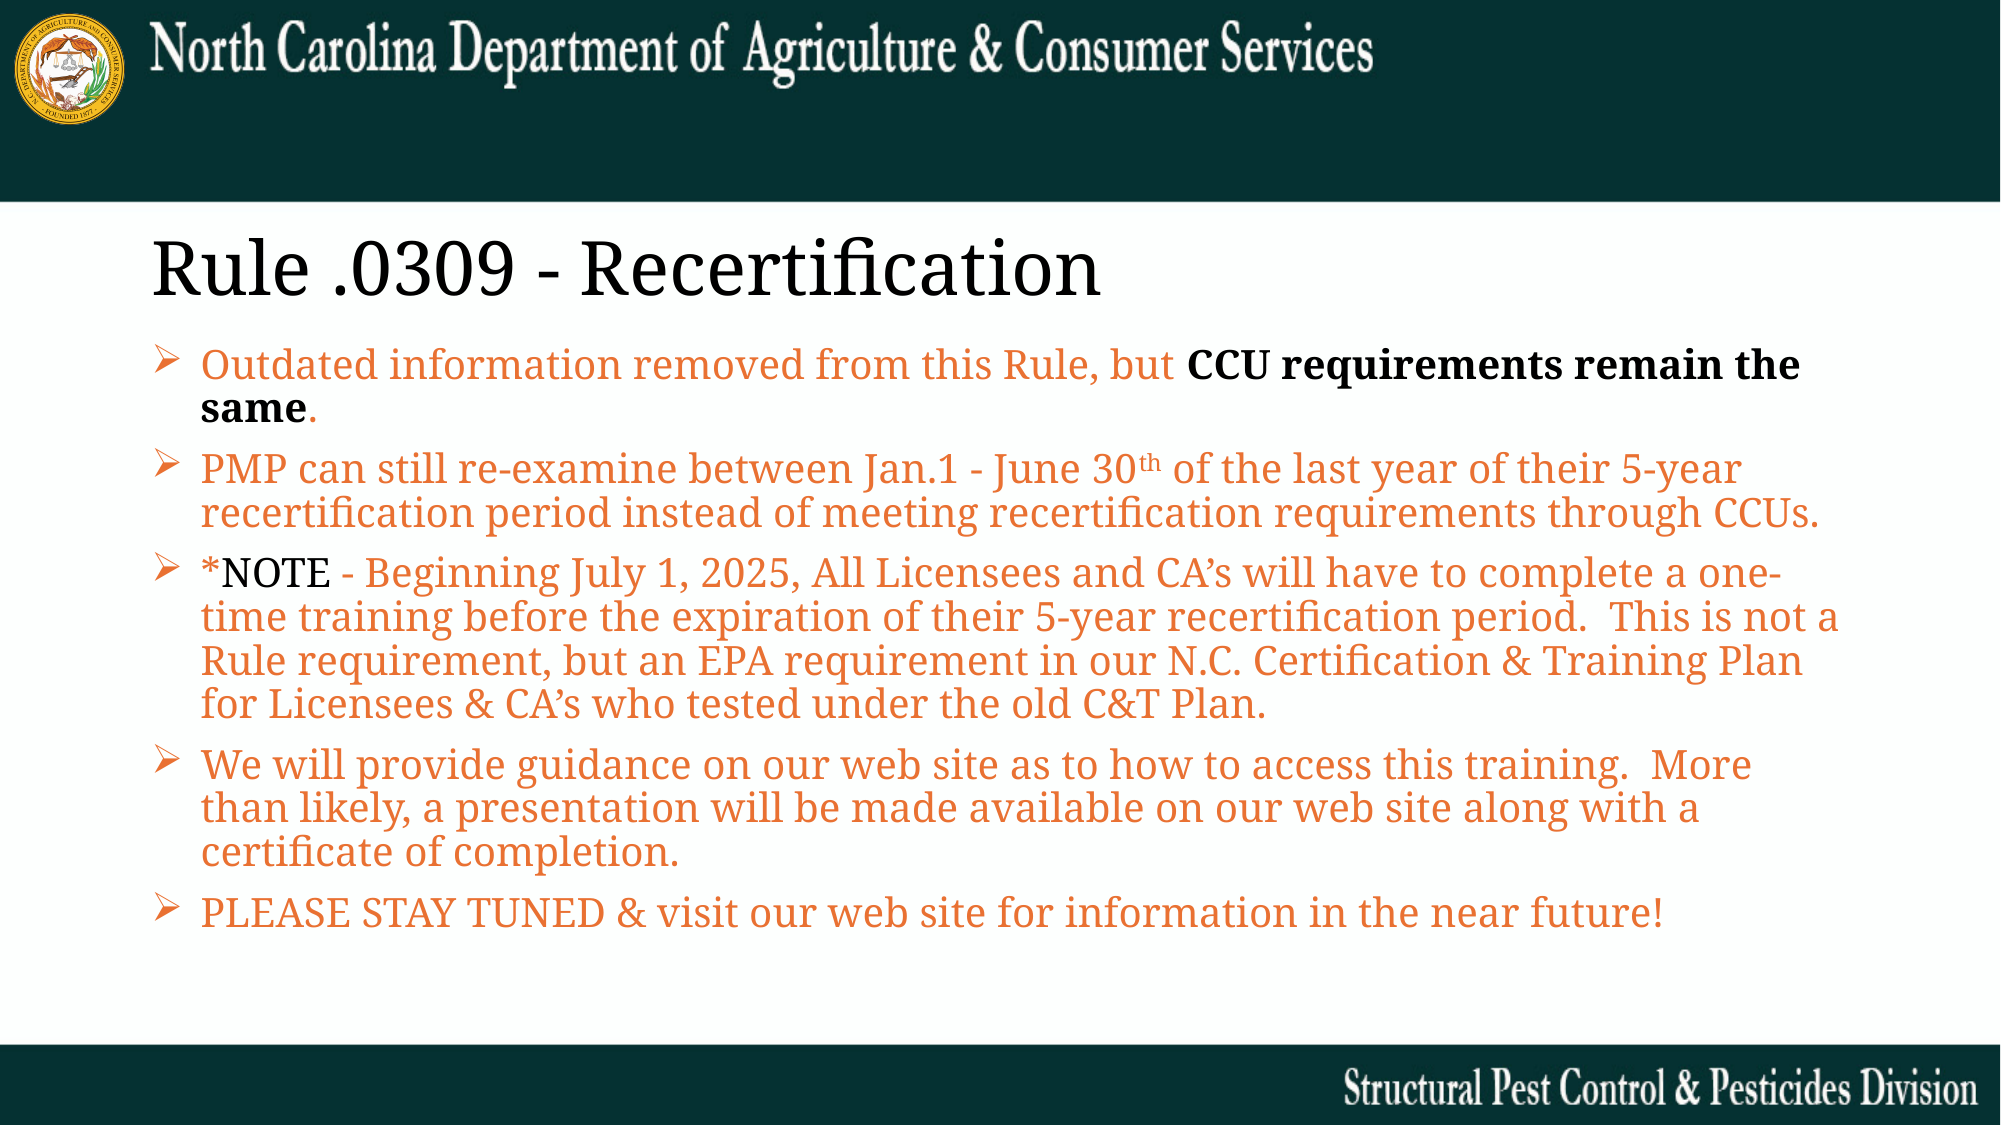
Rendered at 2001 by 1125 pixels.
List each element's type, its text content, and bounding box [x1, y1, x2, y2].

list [13, 13, 126, 126]
picture [0, 0, 2001, 1125]
list Outdated information removed from this Rule, but CCU requirements remain the same. PMP can still re-examine between Jan.1 - June 30th of the last year of their 5-year recertification period instead of meeting recertification requirements through CCUs. *NOTE - Beginning July 1, 2025, All Licensees and CA’s will have to complete a one-time training before the expiration of their 5-year recertification period. This is not a Rule requirement, but an EPA requirement in our N.C. Certification & Training Plan for Licensees & CA’s who tested under the old C&T Plan. We will provide guidance on our web site as to how to access this training. More than likely, a presentation will be made available on our web site along with a certificate of completion. PLEASE STAY TUNED & visit our web site for information in the near future! [136, 336, 1862, 965]
title Rule .0309 - Recertification [136, 203, 1862, 320]
